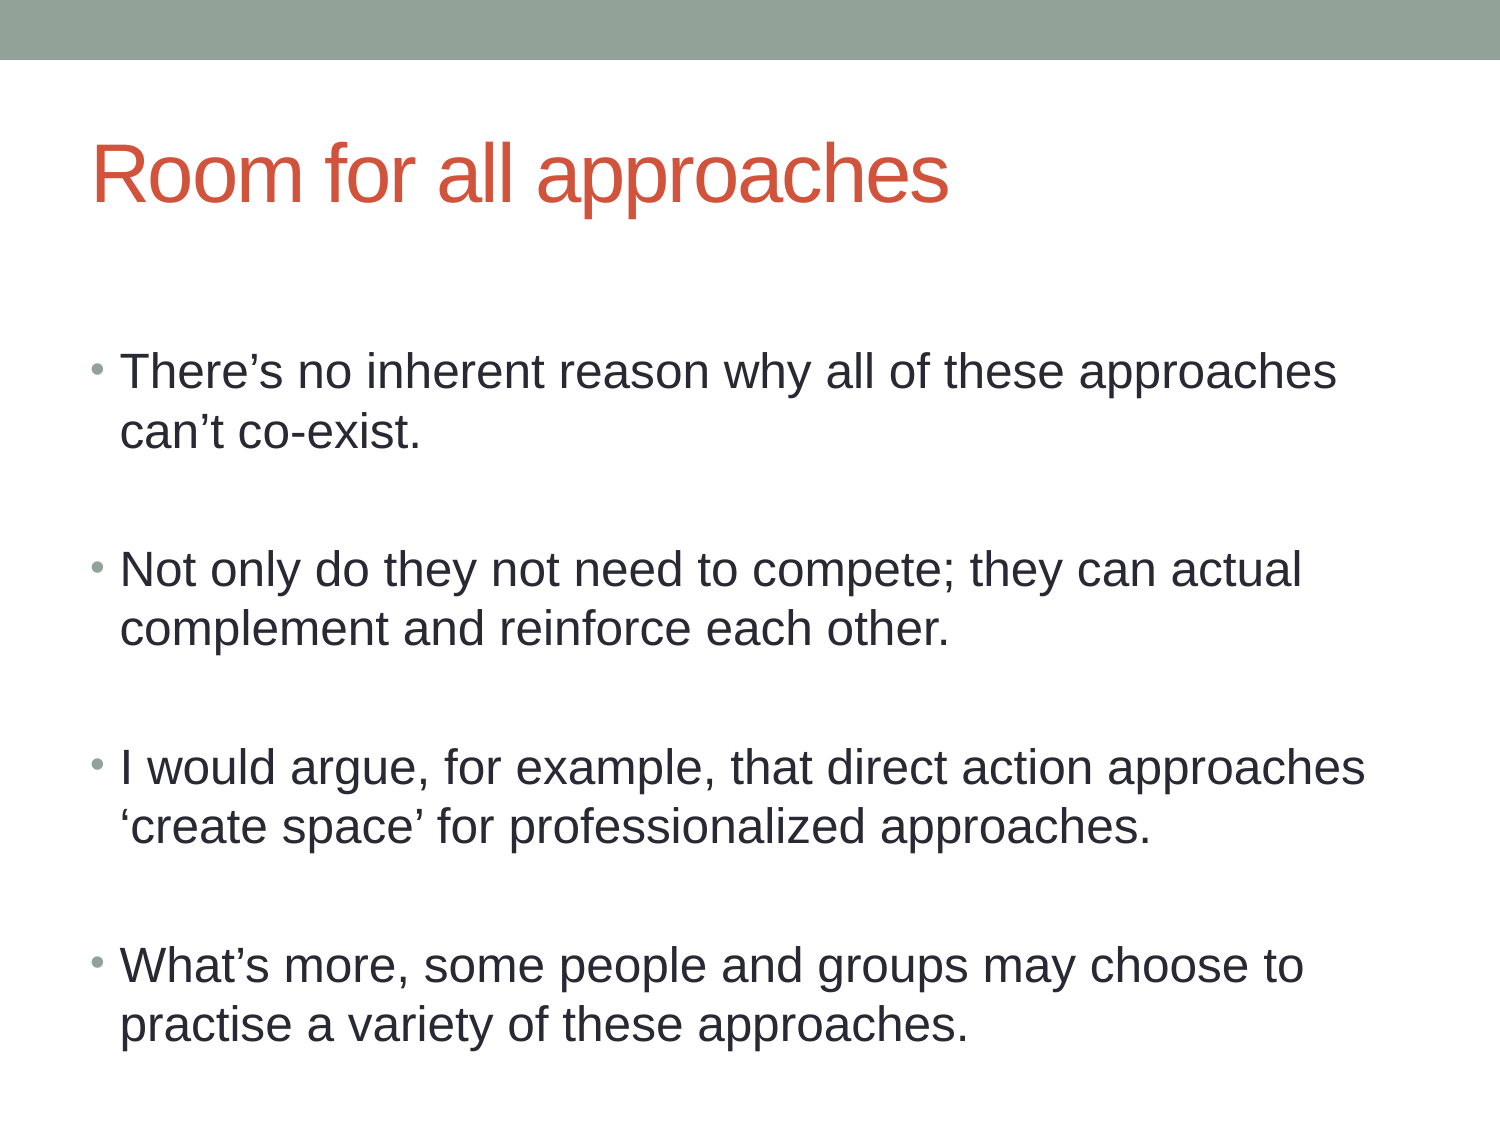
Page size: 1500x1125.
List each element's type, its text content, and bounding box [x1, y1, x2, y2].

list There’s no inherent reason why all of these approaches can’t co-exist. Not only do they not need to compete; they can actual complement and reinforce each other. I would argue, for example, that direct action approaches ‘create space’ for professionalized approaches. What’s more, some people and groups may choose to practise a variety of these approaches. [75, 262, 1425, 1063]
title Room for all approaches [75, 87, 1425, 250]
